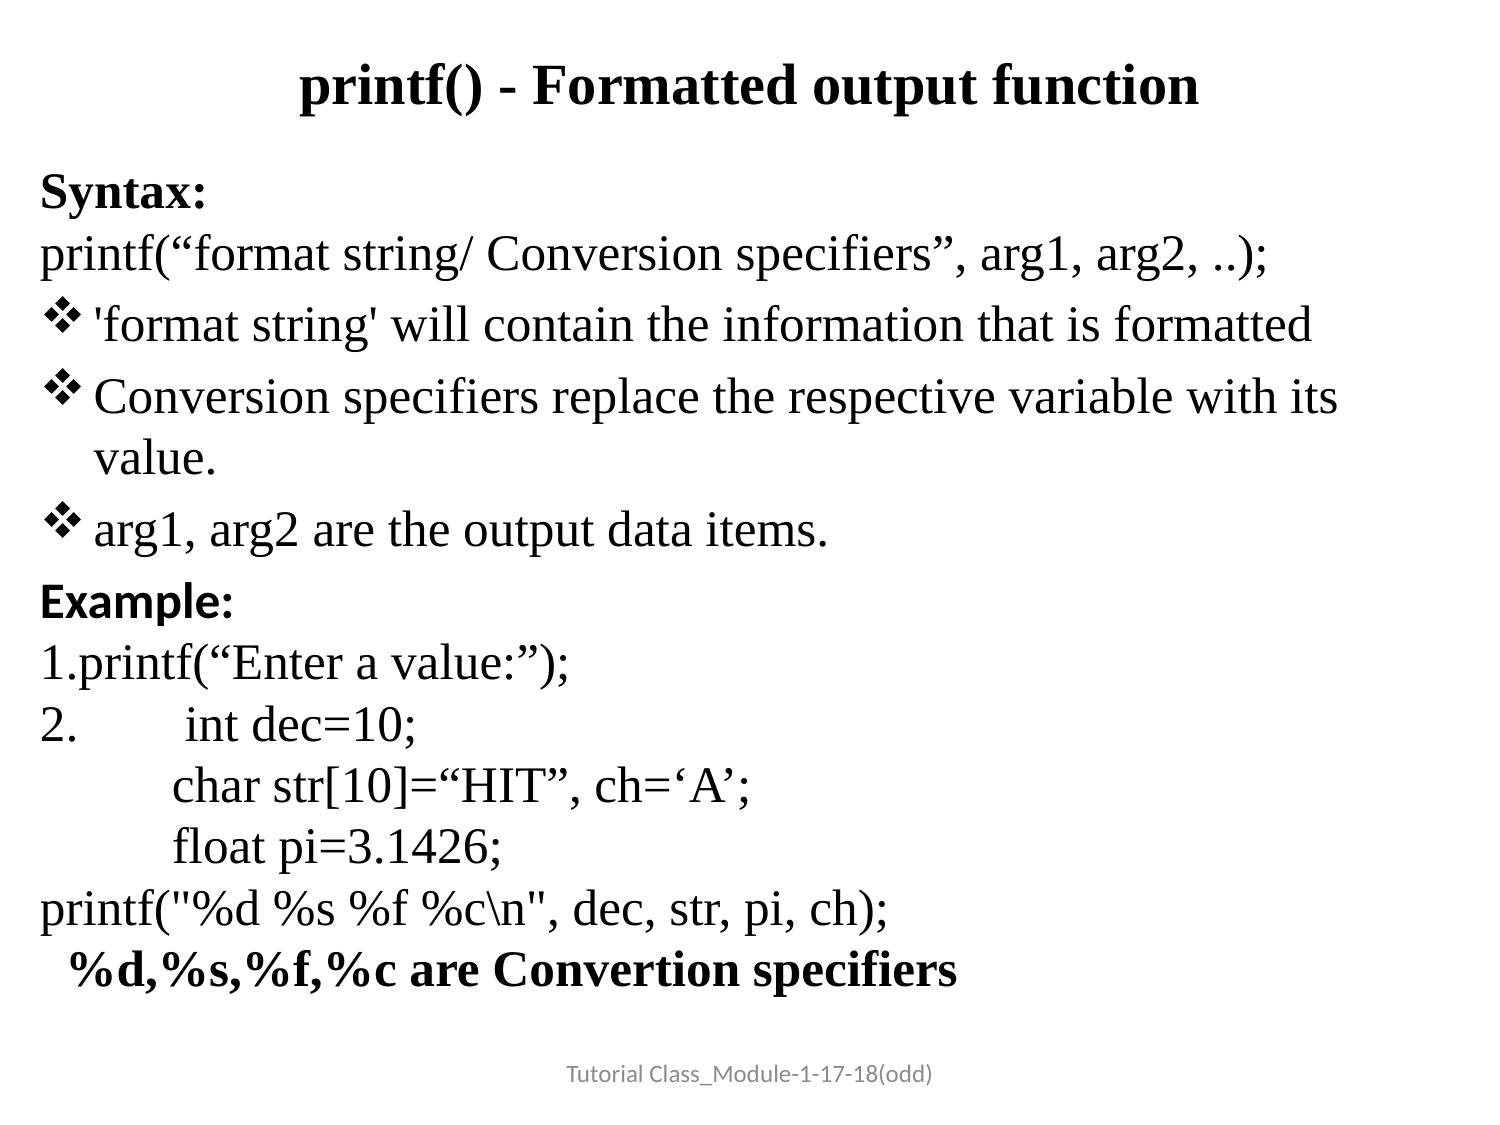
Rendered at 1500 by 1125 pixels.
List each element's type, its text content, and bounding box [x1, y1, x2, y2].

list Syntax: printf(“format string/ Conversion specifiers”, arg1, arg2, ..); 'format string' will contain the information that is formatted Conversion specifiers replace the respective variable with its value. arg1, arg2 are the output data items. Example: 1.printf(“Enter a value:”); 2. int dec=10; char str[10]=“HIT”, ch=‘A’; float pi=3.1426; printf("%d %s %f %c\n", dec, str, pi, ch); %d,%s,%f,%c are Convertion specifiers [24, 149, 1488, 1005]
footer Tutorial Class_Module-1-17-18(odd) [512, 1042, 988, 1103]
title printf() - Formatted output function [75, 24, 1425, 138]
